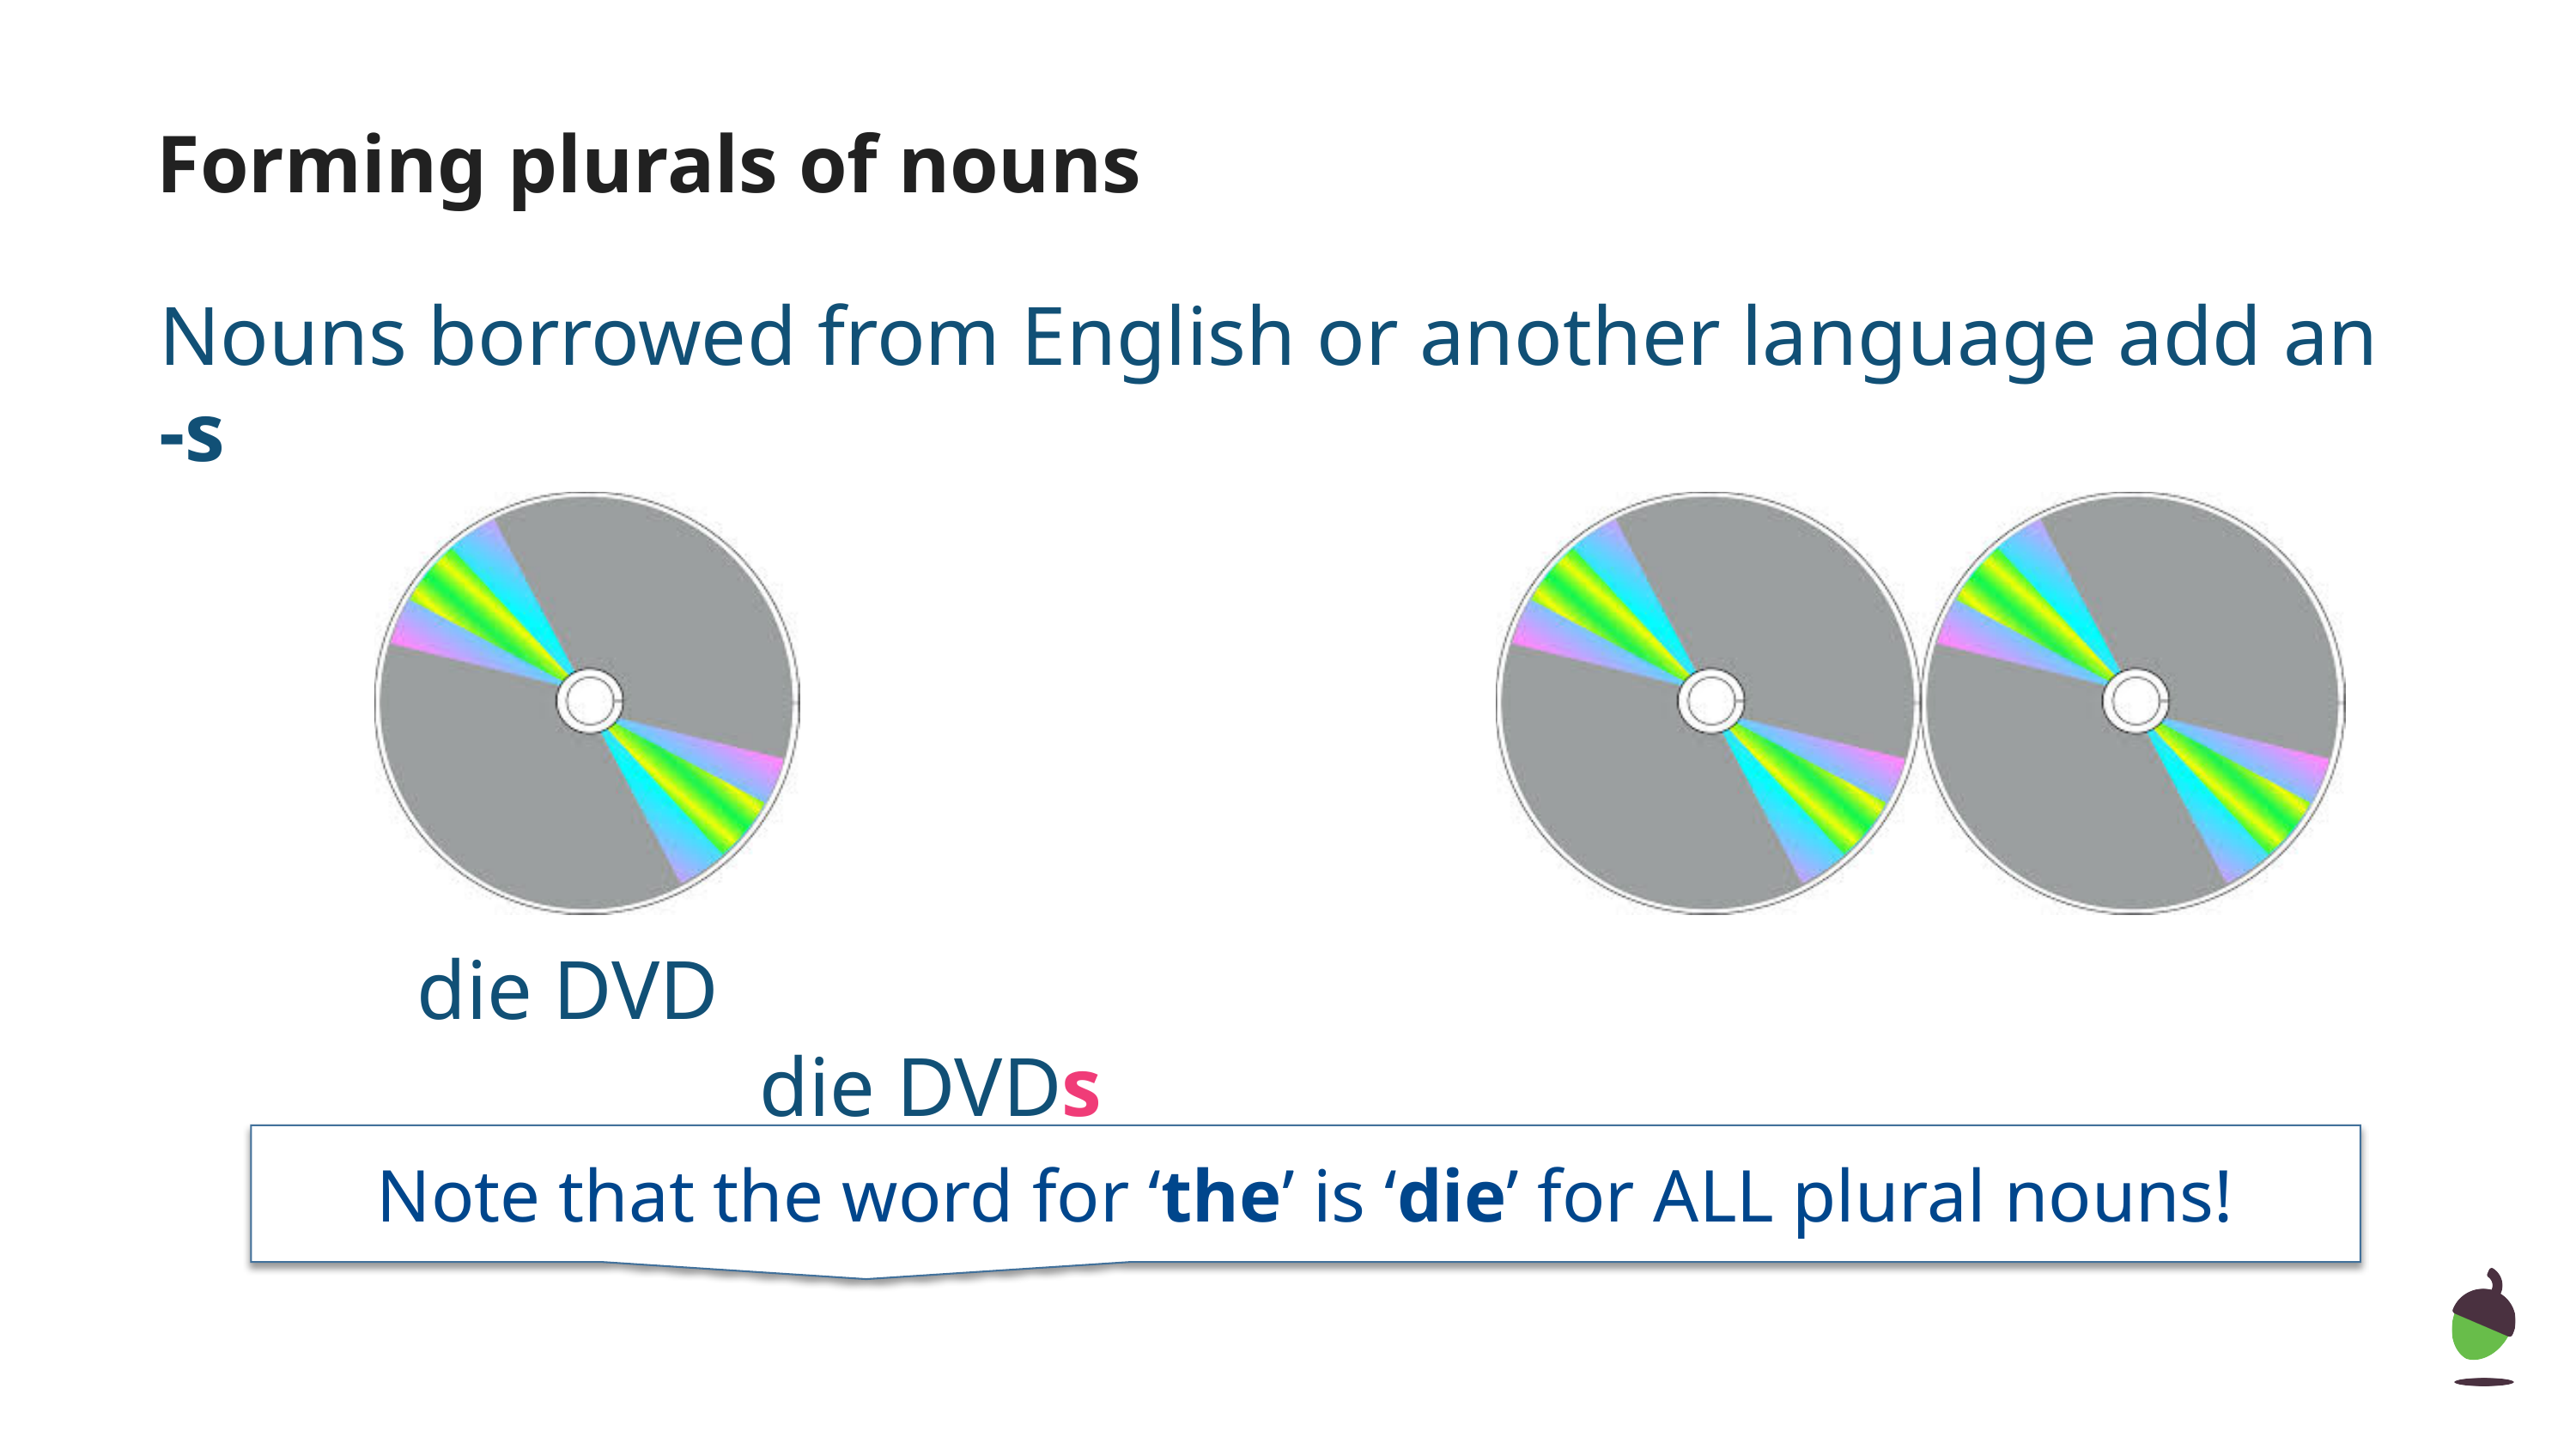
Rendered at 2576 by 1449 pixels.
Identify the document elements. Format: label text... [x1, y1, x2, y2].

picture [2451, 1268, 2516, 1386]
picture [374, 491, 800, 915]
text_box Nouns borrowed from English or another language add an -s die DVD die DVDs [146, 278, 2397, 1245]
text_box Note that the word for ‘the’ is ‘die’ for ALL plural nouns! [251, 1125, 2360, 1280]
title Forming plurals of nouns [156, 99, 2017, 330]
picture [1496, 491, 2346, 915]
